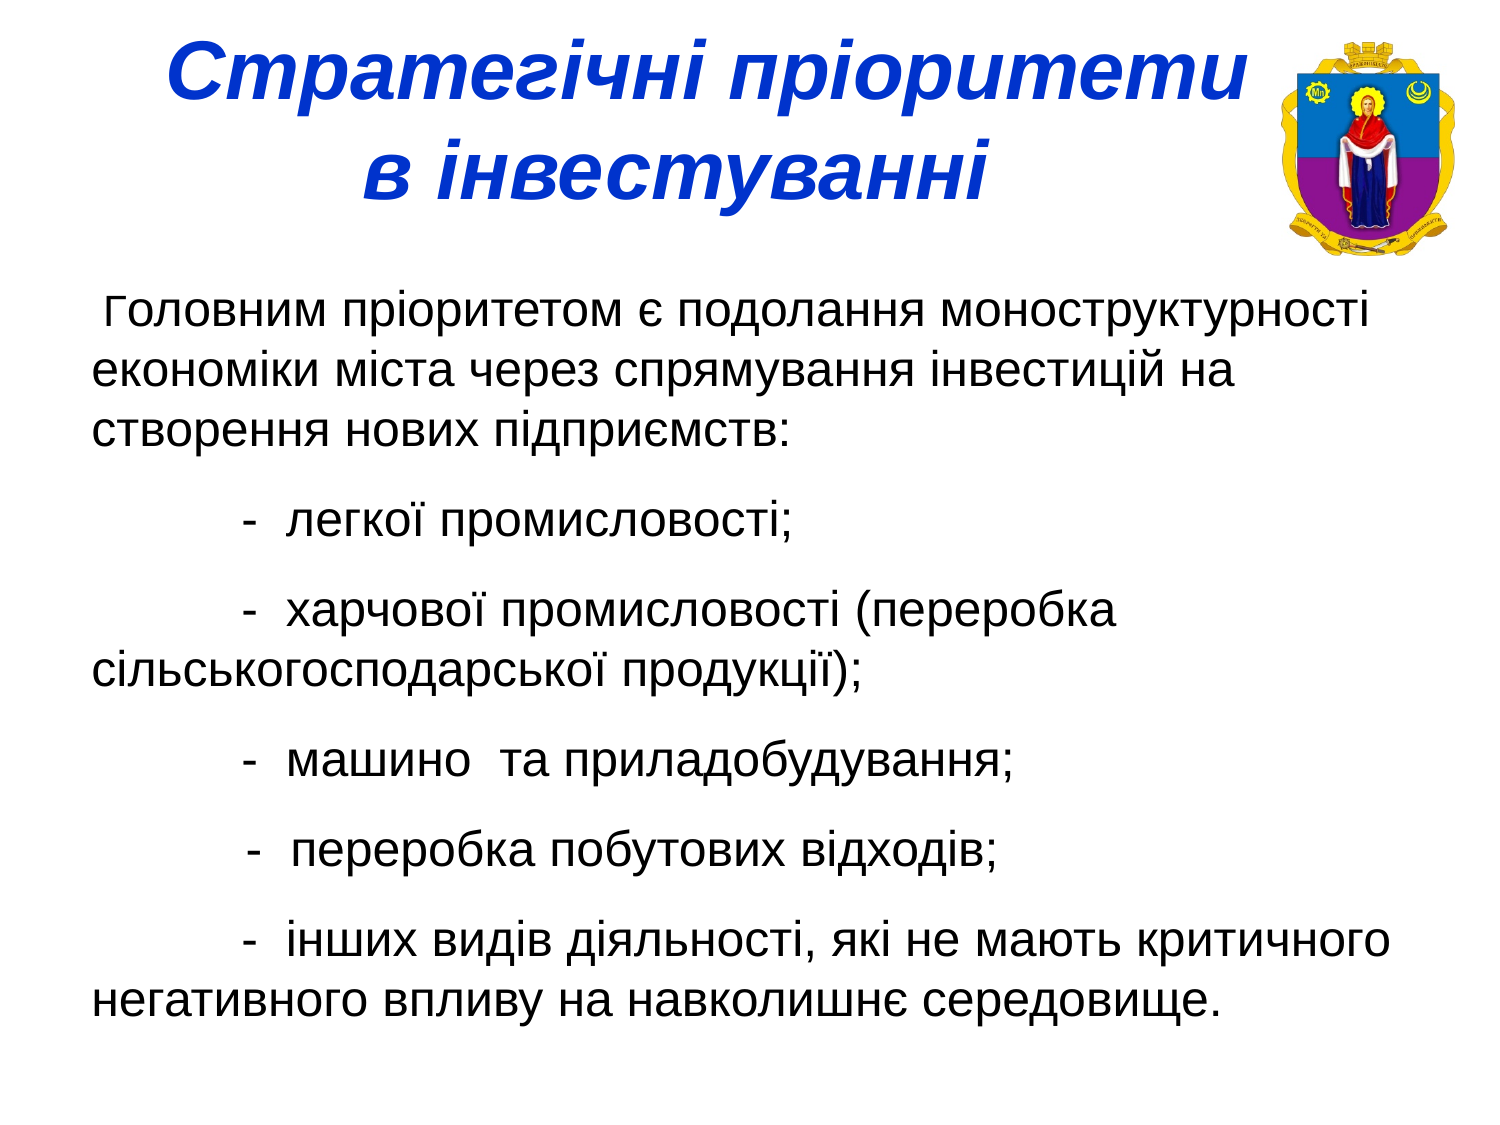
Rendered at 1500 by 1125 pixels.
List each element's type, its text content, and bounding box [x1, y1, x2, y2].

text_box Головним пріоритетом є подолання моноструктурності економіки міста через спрямування інвестицій на створення нових підприємств: - легкої промисловості; - харчової промисловості (переробка сільськогосподарської продукції); - машино та приладобудування; - переробка побутових відходів; - інших видів діяльності, які не мають критичного негативного впливу на навколишнє середовище. [76, 269, 1459, 1034]
title Стратегічні пріоритети в інвестуванні [29, 31, 1323, 201]
picture [1281, 42, 1455, 256]
